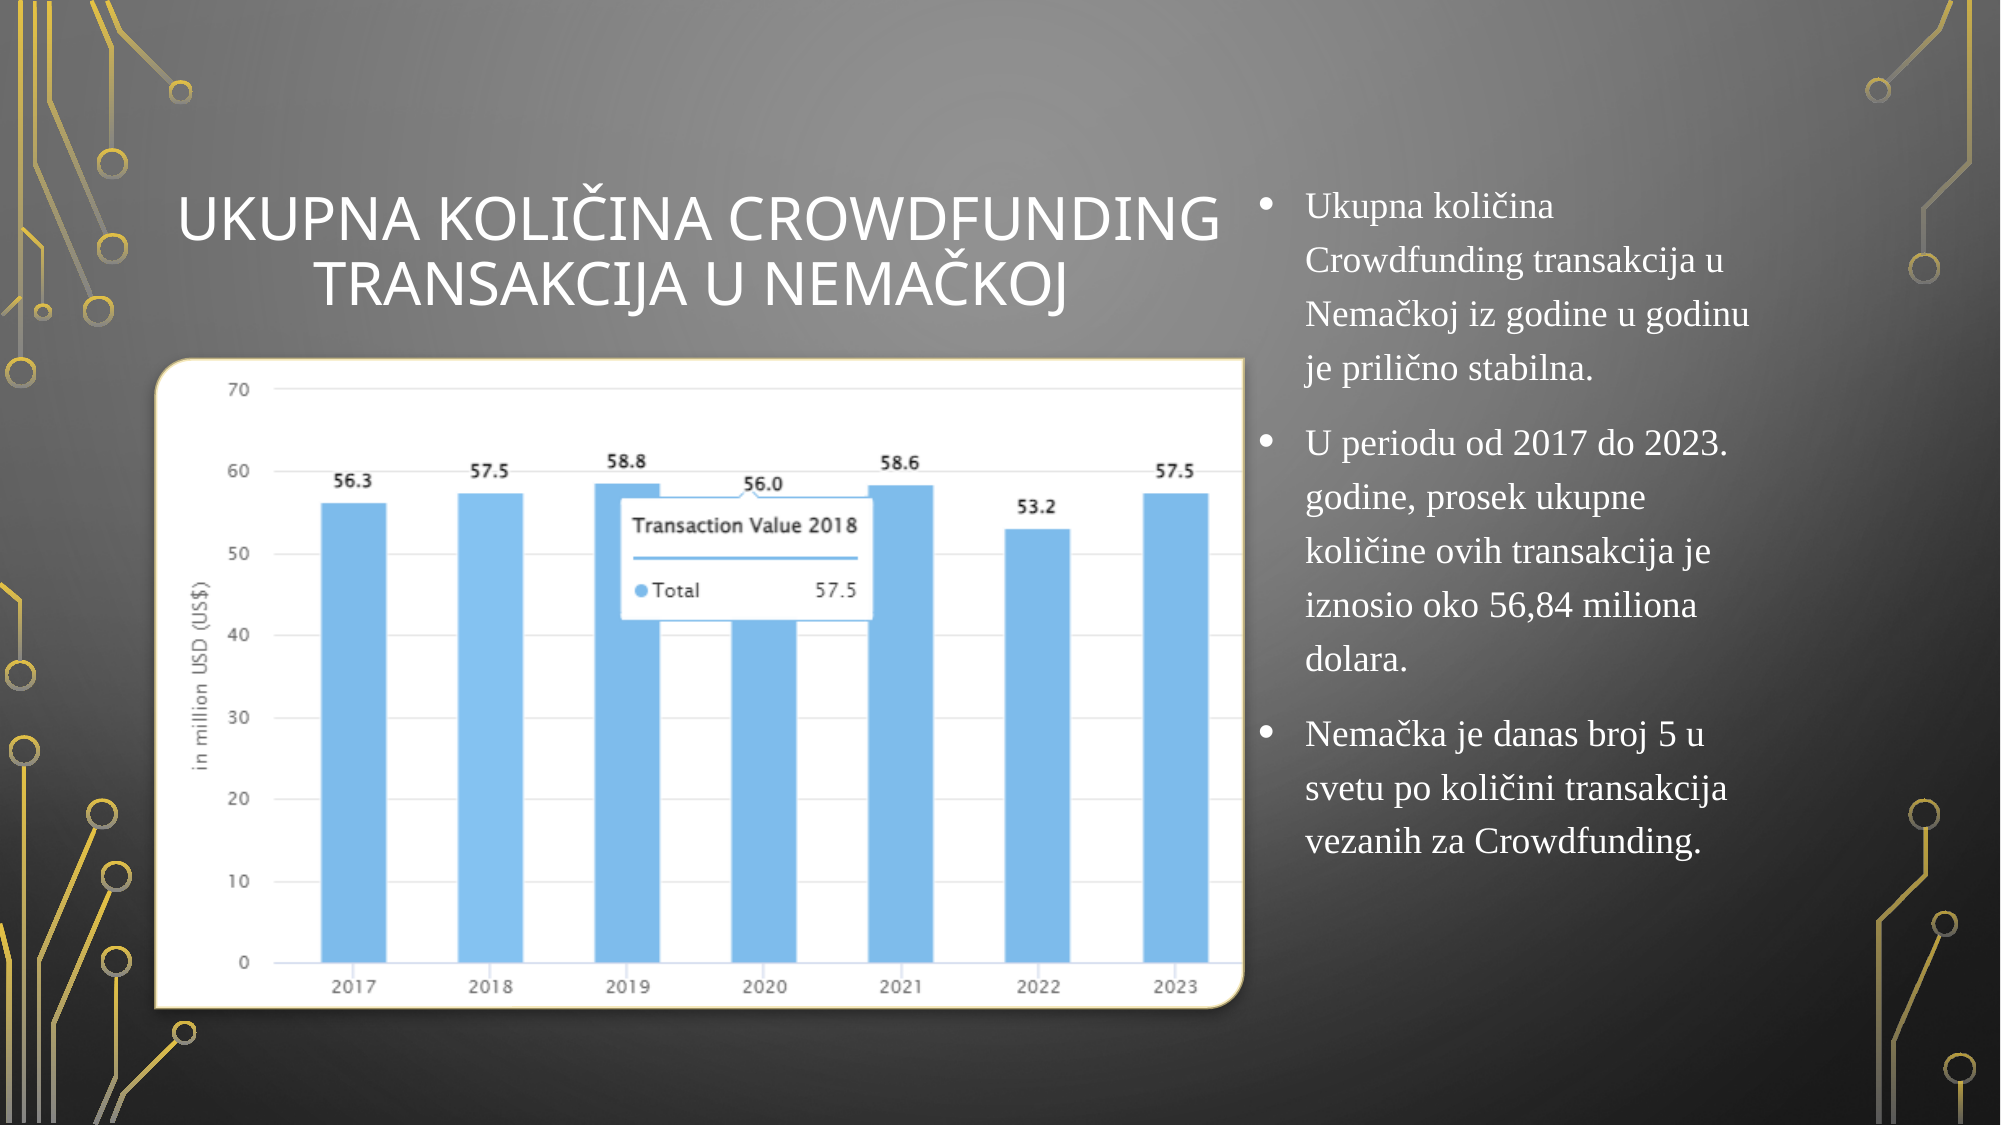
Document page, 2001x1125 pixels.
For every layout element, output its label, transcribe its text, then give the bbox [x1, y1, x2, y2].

title Ukupna količina Crowdfunding transakcija u Nemačkoj [155, 164, 1243, 326]
picture [155, 358, 1244, 1009]
list Ukupna količina Crowdfunding transakcija u Nemačkoj iz godine u godinu je prilično stabilna. U periodu od 2017 do 2023. godine, prosek ukupne količine ovih transakcija je iznosio oko 56,84 miliona dolara. Nemačka je danas broj 5 u svetu po količini transakcija vezanih za Crowdfunding. [1243, 164, 1789, 1008]
